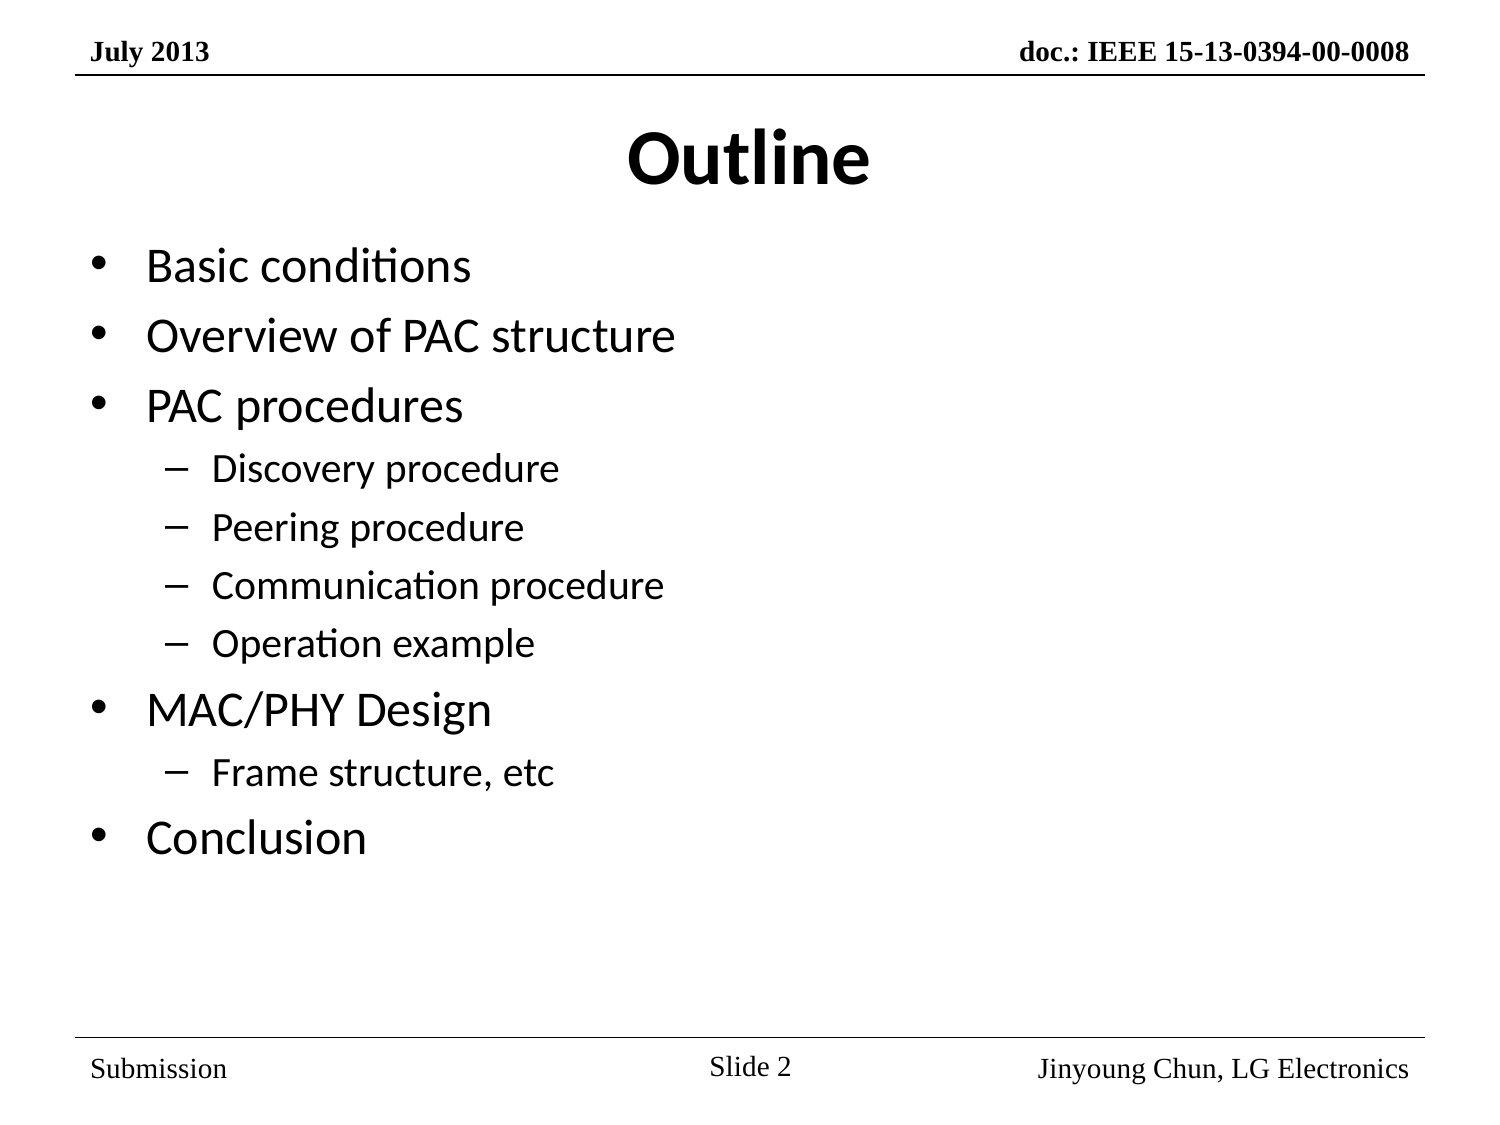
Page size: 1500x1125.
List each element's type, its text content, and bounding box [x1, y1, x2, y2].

title Outline [75, 75, 1425, 224]
list Basic conditions Overview of PAC structure PAC procedures Discovery procedure Peering procedure Communication procedure Operation example MAC/PHY Design Frame structure, etc Conclusion [75, 224, 1425, 1050]
